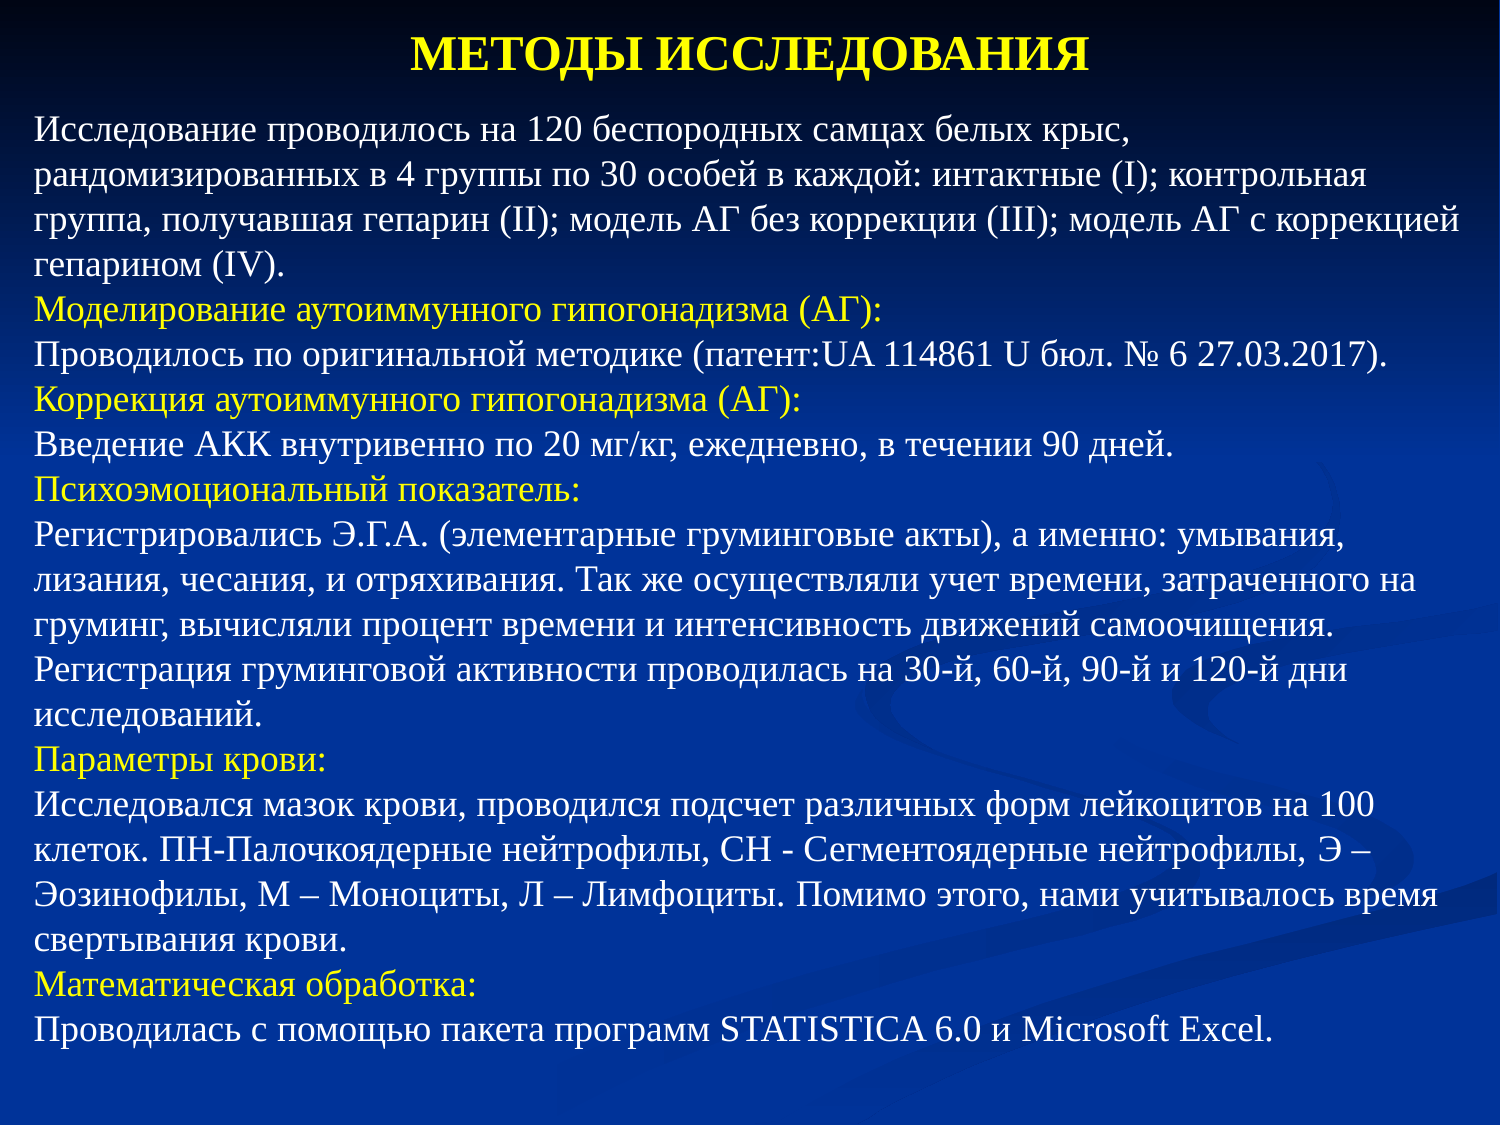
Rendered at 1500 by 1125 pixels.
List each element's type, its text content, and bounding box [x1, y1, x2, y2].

text_box [45, 991, 1425, 1037]
text_box МЕТОДЫ ИССЛЕДОВАНИЯ [74, 0, 1425, 102]
text_box Исследование проводилось на 120 беспородных самцах белых крыс, рандомизированных в 4 группы по 30 особей в каждой: интактные (I); контрольная группа, получавшая гепарин (II); модель АГ без коррекции (III); модель АГ с коррекцией гепарином (IV). Моделирование аутоиммунного гипогонадизма (АГ): Проводилось по оригинальной методике (патент:UA 114861 U бюл. № 6 27.03.2017). Коррекция аутоиммунного гипогонадизма (АГ): Введение АКК внутривенно по 20 мг/кг, ежедневно, в течении 90 дней. Психоэмоциональный показатель: Регистрировались Э.Г.А. (элементарные груминговые акты), а именно: умывания, лизания, чесания, и отряхивания. Так же осуществляли учет времени, затраченного на груминг, вычисляли процент времени и интенсивность движений самоочищения. Регистрация груминговой активности проводилась на 30-й, 60-й, 90-й и 120-й дни исследований. Параметры крови: Исследовался мазок крови, проводился подсчет различных форм лейкоцитов на 100 клеток. ПН-Палочкоядерные нейтрофилы, СН - Сегментоядерные нейтрофилы, Э – Эозинофилы, М – Моноциты, Л – Лимфоциты. Помимо этого, нами учитывалось время свертывания крови. Математическая обработка: Проводилась с помощью пакета программ STATISTIСA 6.0 и Microsoft Excel. [18, 96, 1482, 1057]
